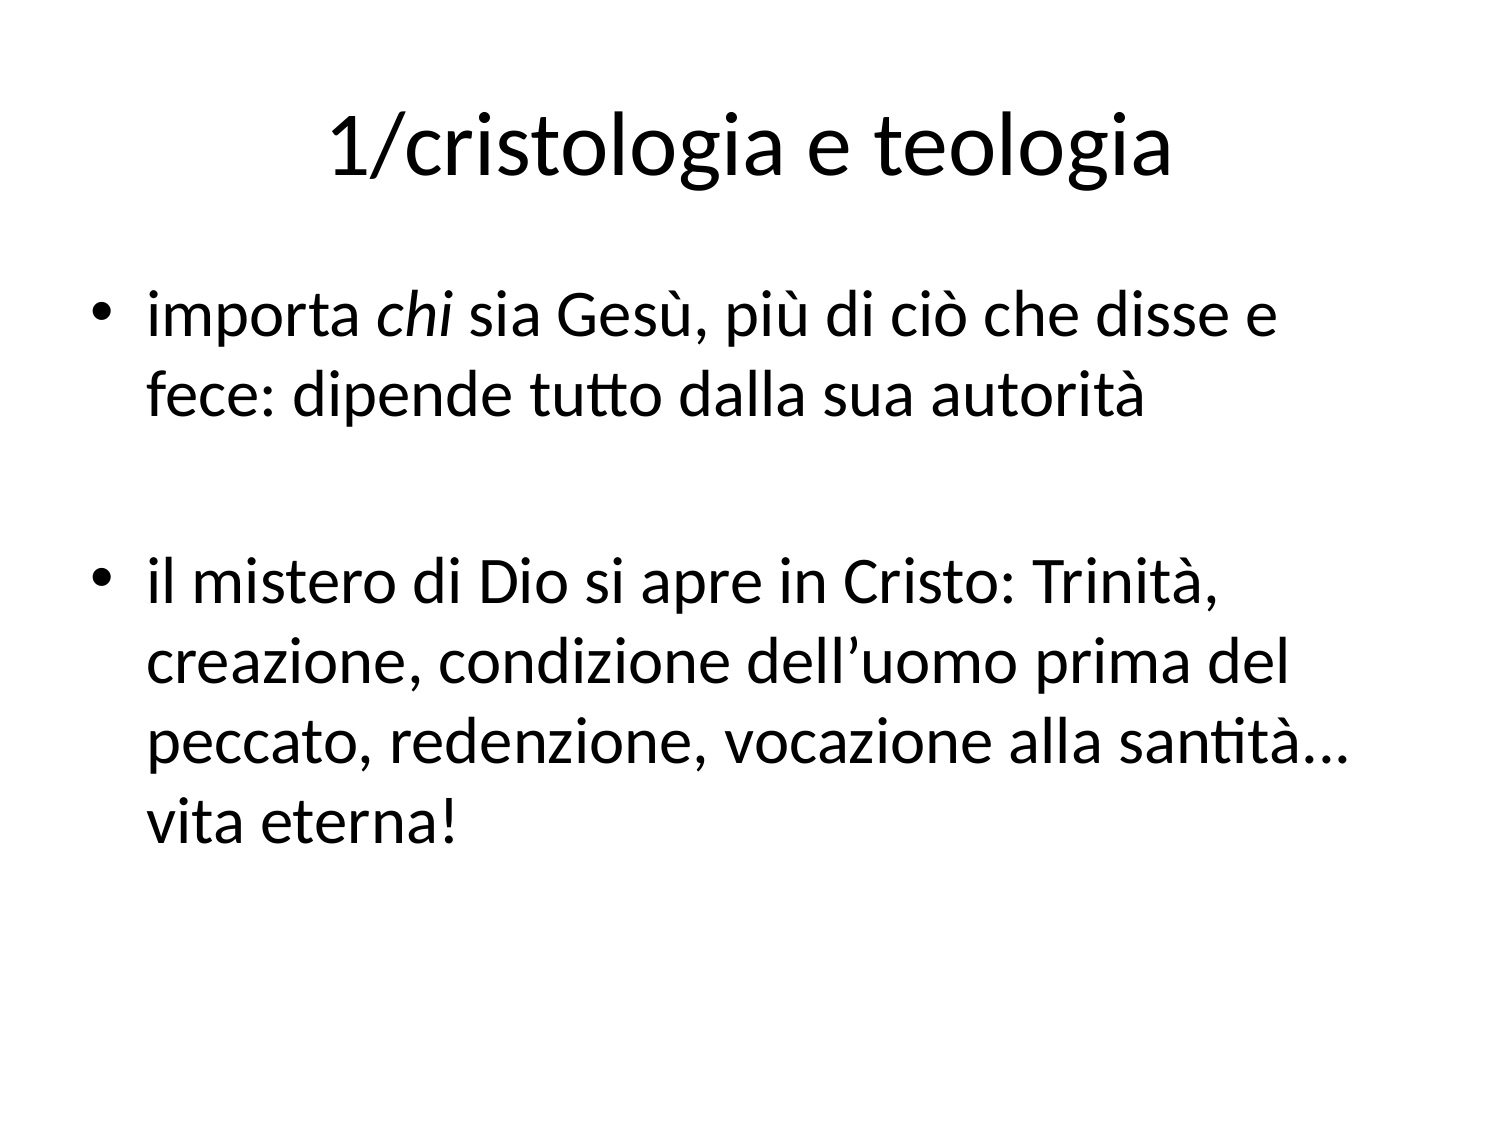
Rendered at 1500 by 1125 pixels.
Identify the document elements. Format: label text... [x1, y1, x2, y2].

title 1/cristologia e teologia [75, 45, 1425, 233]
list importa chi sia Gesù, più di ciò che disse e fece: dipende tutto dalla sua autorità il mistero di Dio si apre in Cristo: Trinità, creazione, condizione dell’uomo prima del peccato, redenzione, vocazione alla santità... vita eterna! [75, 262, 1425, 1005]
